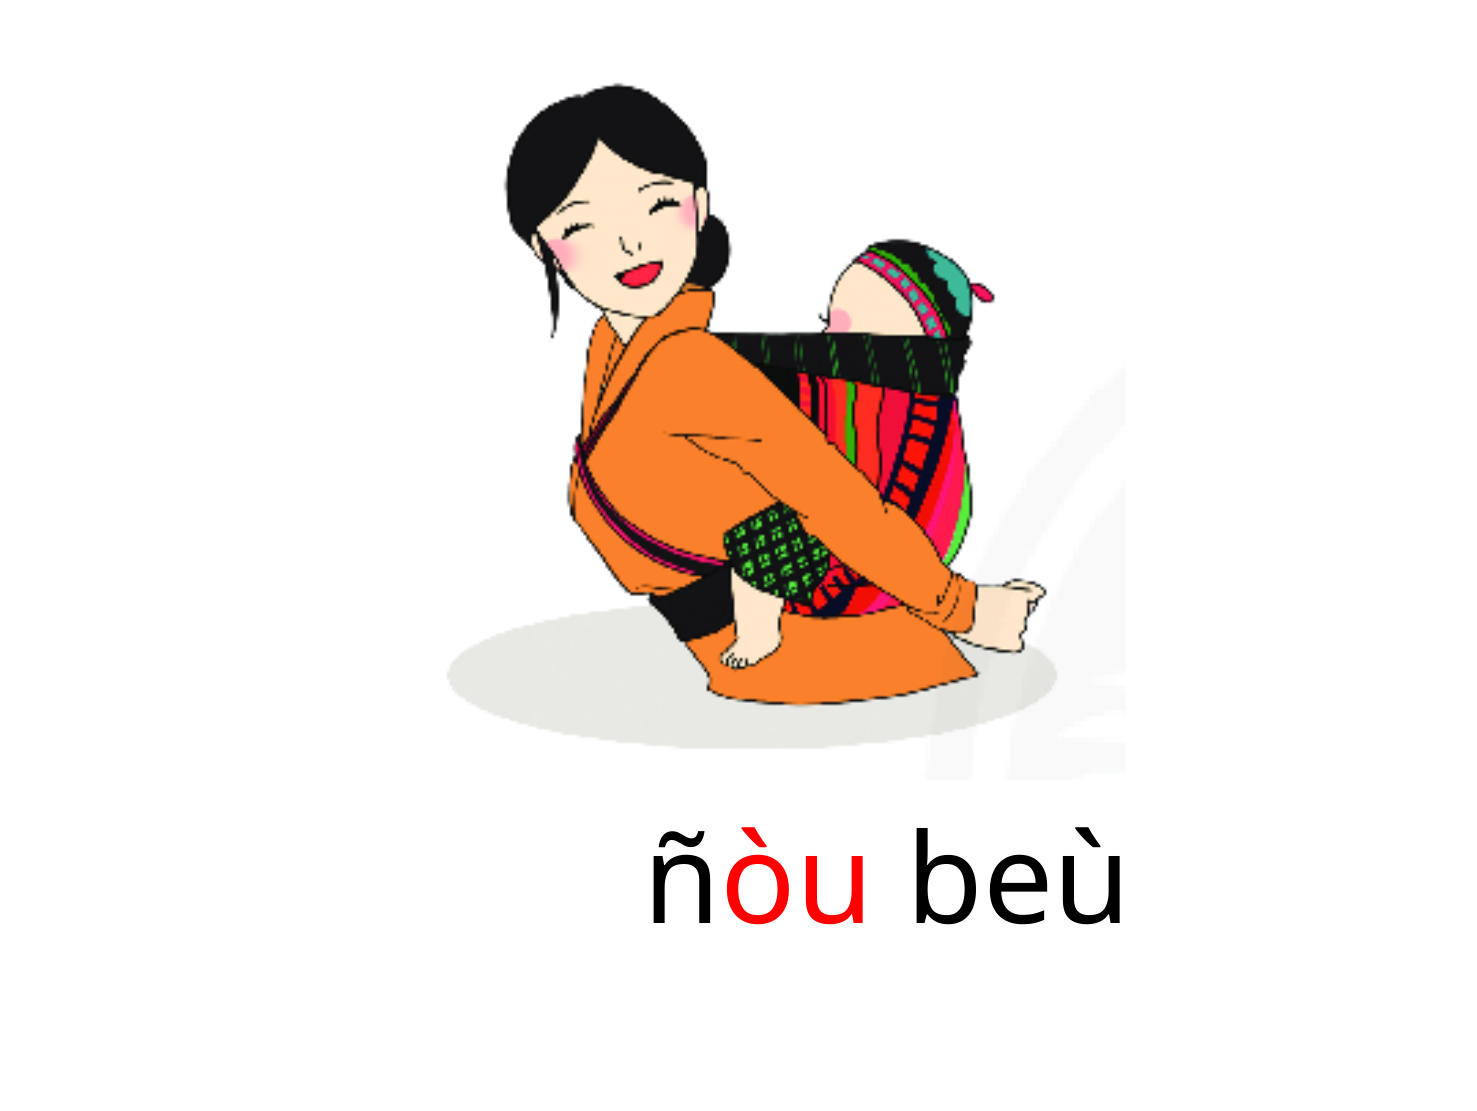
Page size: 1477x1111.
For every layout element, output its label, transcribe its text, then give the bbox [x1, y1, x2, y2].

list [371, 0, 1126, 780]
text_box ñòu beù [549, 791, 1477, 957]
